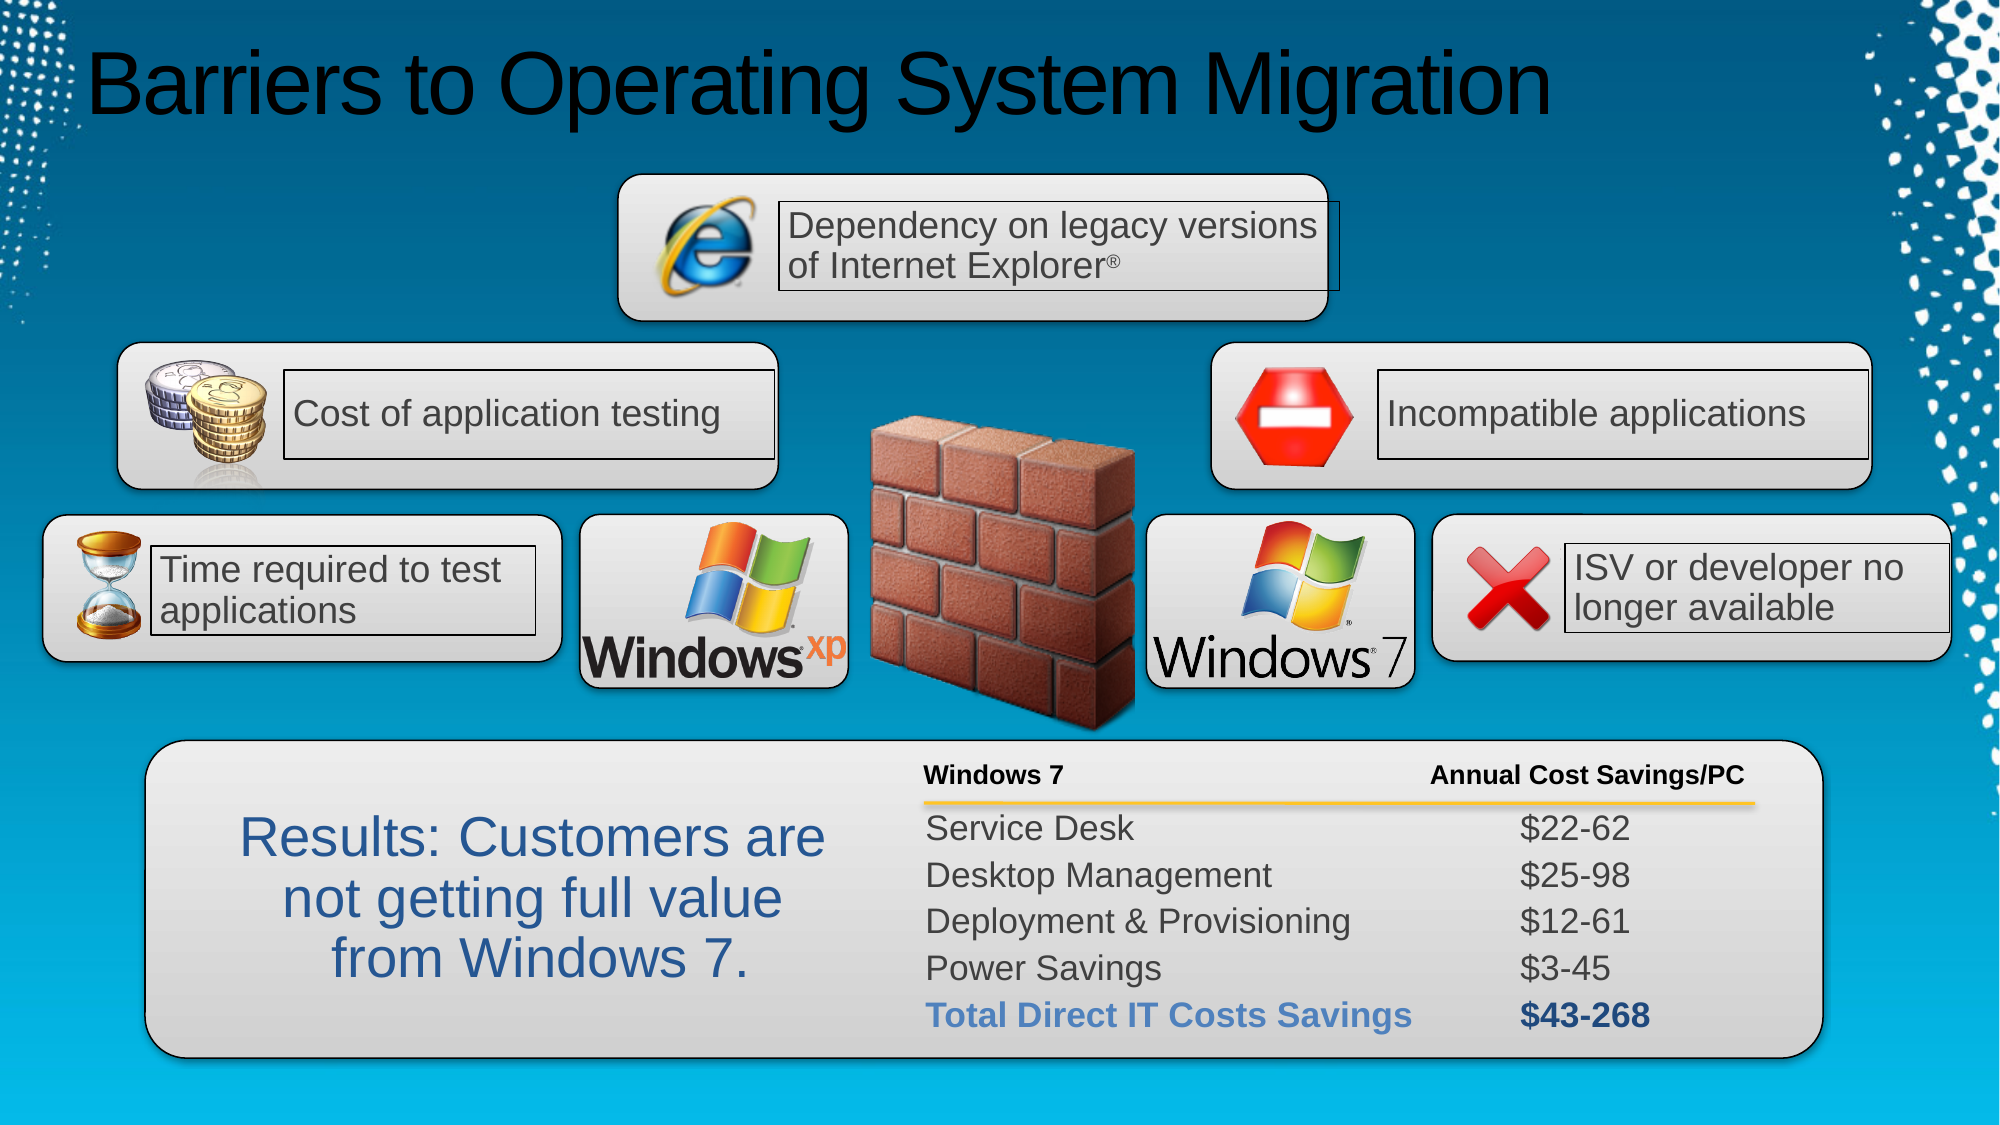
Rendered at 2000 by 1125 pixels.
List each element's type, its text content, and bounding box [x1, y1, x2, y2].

picture [16, 22, 23, 34]
picture [29, 27, 38, 38]
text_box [1210, 342, 1873, 490]
picture [55, 62, 62, 69]
picture [1972, 312, 1985, 322]
picture [1922, 200, 1934, 207]
picture [1988, 547, 2000, 561]
picture [45, 16, 55, 24]
picture [1935, 379, 1948, 391]
picture [24, 72, 32, 79]
picture [1993, 321, 2000, 339]
picture [18, 0, 29, 6]
picture [13, 41, 25, 49]
picture [1978, 517, 1987, 527]
picture [1995, 582, 2000, 595]
picture [43, 42, 49, 53]
picture [1981, 604, 2000, 620]
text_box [1431, 514, 1952, 662]
picture [1898, 188, 1912, 198]
picture [1970, 426, 1980, 436]
picture [34, 101, 43, 111]
picture [1942, 269, 1953, 276]
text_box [579, 414, 1416, 737]
picture [1941, 324, 1952, 332]
picture [1991, 637, 2000, 652]
picture [1945, 213, 1955, 220]
picture [1909, 274, 1920, 291]
picture [1973, 368, 1982, 380]
picture [1935, 431, 1946, 449]
picture [1914, 164, 1923, 177]
picture [33, 88, 42, 97]
picture [17, 129, 23, 136]
picture [1960, 392, 1970, 403]
picture [1963, 278, 1976, 291]
picture [1974, 683, 1985, 694]
picture [56, 47, 64, 55]
picture [11, 55, 21, 64]
picture [1957, 187, 1971, 200]
picture [1952, 502, 1967, 516]
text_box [617, 173, 1340, 322]
picture [1925, 87, 1941, 99]
picture [1963, 589, 1976, 607]
picture [1982, 714, 1993, 729]
picture [1979, 657, 1995, 676]
picture [1988, 691, 2000, 709]
picture [1984, 349, 1992, 357]
picture [1953, 301, 1962, 312]
picture [1950, 359, 1960, 366]
picture [0, 155, 5, 163]
picture [1992, 438, 2000, 448]
picture [1983, 404, 1992, 414]
picture [54, 76, 60, 83]
title Barriers to Operating System Migration [85, 37, 1914, 138]
picture [1926, 344, 1939, 358]
picture [1935, 0, 2000, 306]
picture [1930, 291, 1941, 297]
picture [1914, 308, 1929, 326]
picture [1948, 413, 1958, 424]
picture [10, 69, 17, 78]
picture [1919, 367, 1930, 378]
picture [1921, 0, 1934, 8]
picture [1963, 335, 1972, 344]
picture [1980, 460, 1987, 469]
picture [1955, 557, 1965, 573]
picture [1892, 212, 1902, 216]
picture [18, 13, 26, 19]
picture [38, 74, 47, 80]
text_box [117, 342, 779, 553]
picture [1958, 445, 1968, 460]
picture [1932, 235, 1943, 241]
picture [1946, 155, 1961, 167]
picture [1963, 535, 1977, 550]
picture [47, 0, 57, 10]
picture [28, 42, 36, 53]
picture [1972, 570, 1986, 583]
picture [33, 116, 40, 124]
picture [3, 10, 11, 18]
picture [1968, 481, 1978, 492]
picture [41, 59, 48, 67]
picture [31, 131, 37, 138]
picture [1942, 465, 1958, 483]
picture [1925, 141, 1935, 155]
picture [1994, 382, 2000, 391]
picture [1990, 492, 2000, 505]
picture [1991, 747, 2000, 765]
picture [1900, 240, 1912, 254]
picture [1889, 152, 1901, 166]
picture [6, 97, 12, 105]
picture [26, 57, 34, 68]
picture [1920, 257, 1932, 264]
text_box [144, 740, 1824, 1059]
picture [0, 24, 9, 33]
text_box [42, 514, 563, 663]
picture [0, 40, 9, 45]
picture [1915, 109, 1924, 119]
picture [1929, 27, 1945, 45]
picture [9, 84, 15, 91]
picture [1938, 122, 1950, 133]
picture [1955, 246, 1965, 256]
picture [1935, 177, 1945, 189]
picture [30, 14, 40, 23]
picture [1969, 625, 1985, 642]
picture [1928, 399, 1939, 415]
picture [1911, 223, 1918, 230]
picture [16, 143, 21, 151]
picture [58, 32, 66, 41]
picture [42, 31, 53, 39]
picture [33, 0, 42, 10]
